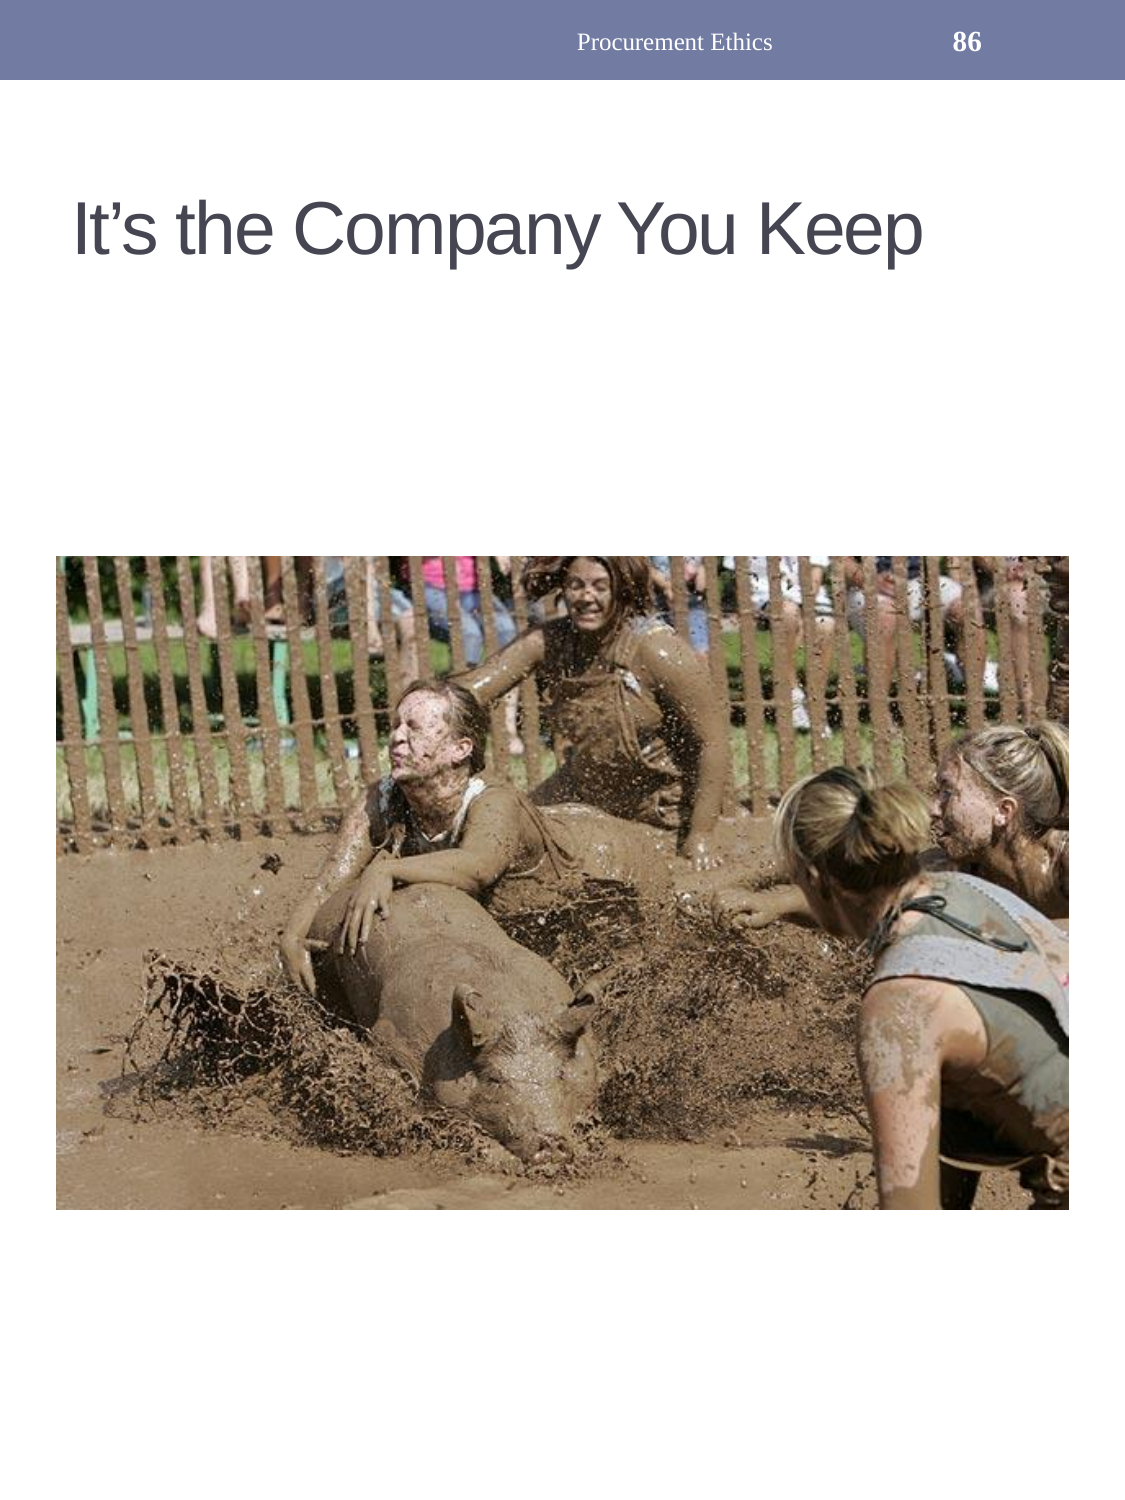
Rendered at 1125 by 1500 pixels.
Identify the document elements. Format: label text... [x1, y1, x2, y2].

title It’s the Company You Keep [56, 116, 1069, 334]
footer Procurement Ethics [421, 4, 929, 76]
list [56, 556, 1069, 1211]
slide_number 86 [937, 4, 1069, 76]
